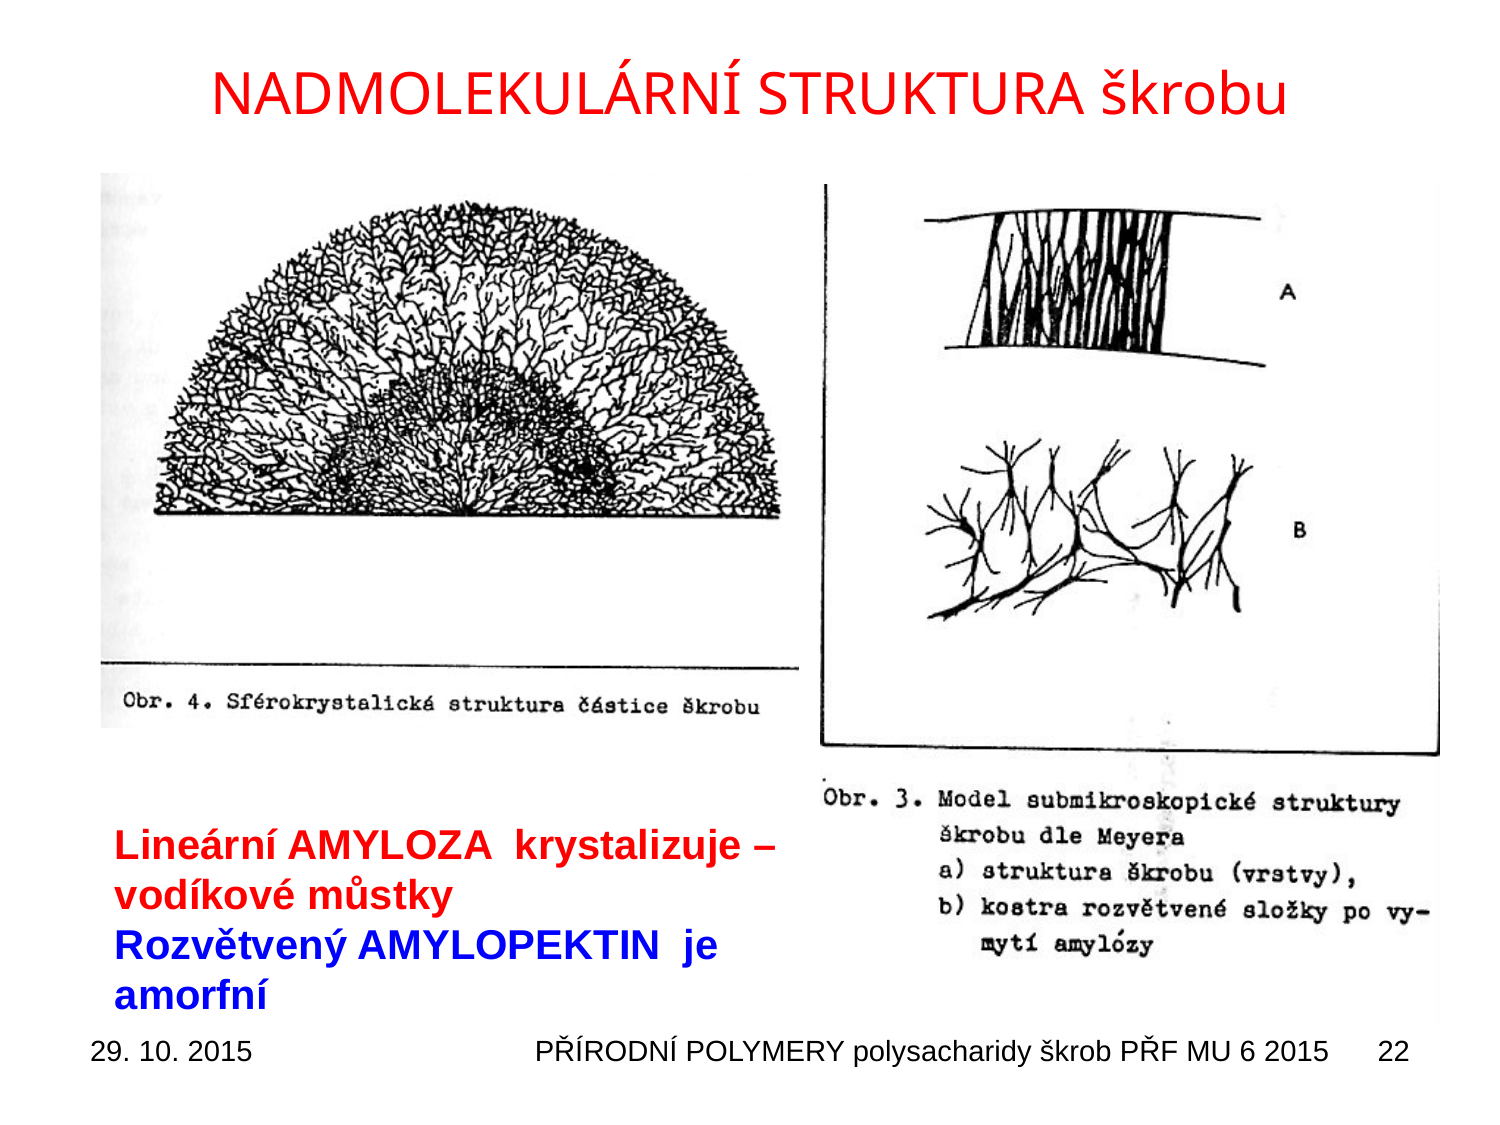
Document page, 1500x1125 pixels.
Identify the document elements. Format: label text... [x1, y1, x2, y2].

title NADMOLEKULÁRNÍ STRUKTURA škrobu [74, 44, 1426, 138]
footer PŘÍRODNÍ POLYMERY polysacharidy škrob PŘF MU 6 2015 [512, 1026, 1074, 1103]
picture [820, 184, 1440, 1024]
text_box Lineární AMYLOZA krystalizuje – vodíkové můstky Rozvětvený AMYLOPEKTIN je amorfní [100, 810, 816, 1026]
picture [101, 173, 171, 728]
slide_number 22 [1074, 1032, 1426, 1103]
picture [728, 173, 799, 728]
slide_number 29. 10. 2015 [74, 1024, 426, 1103]
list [171, 101, 728, 800]
